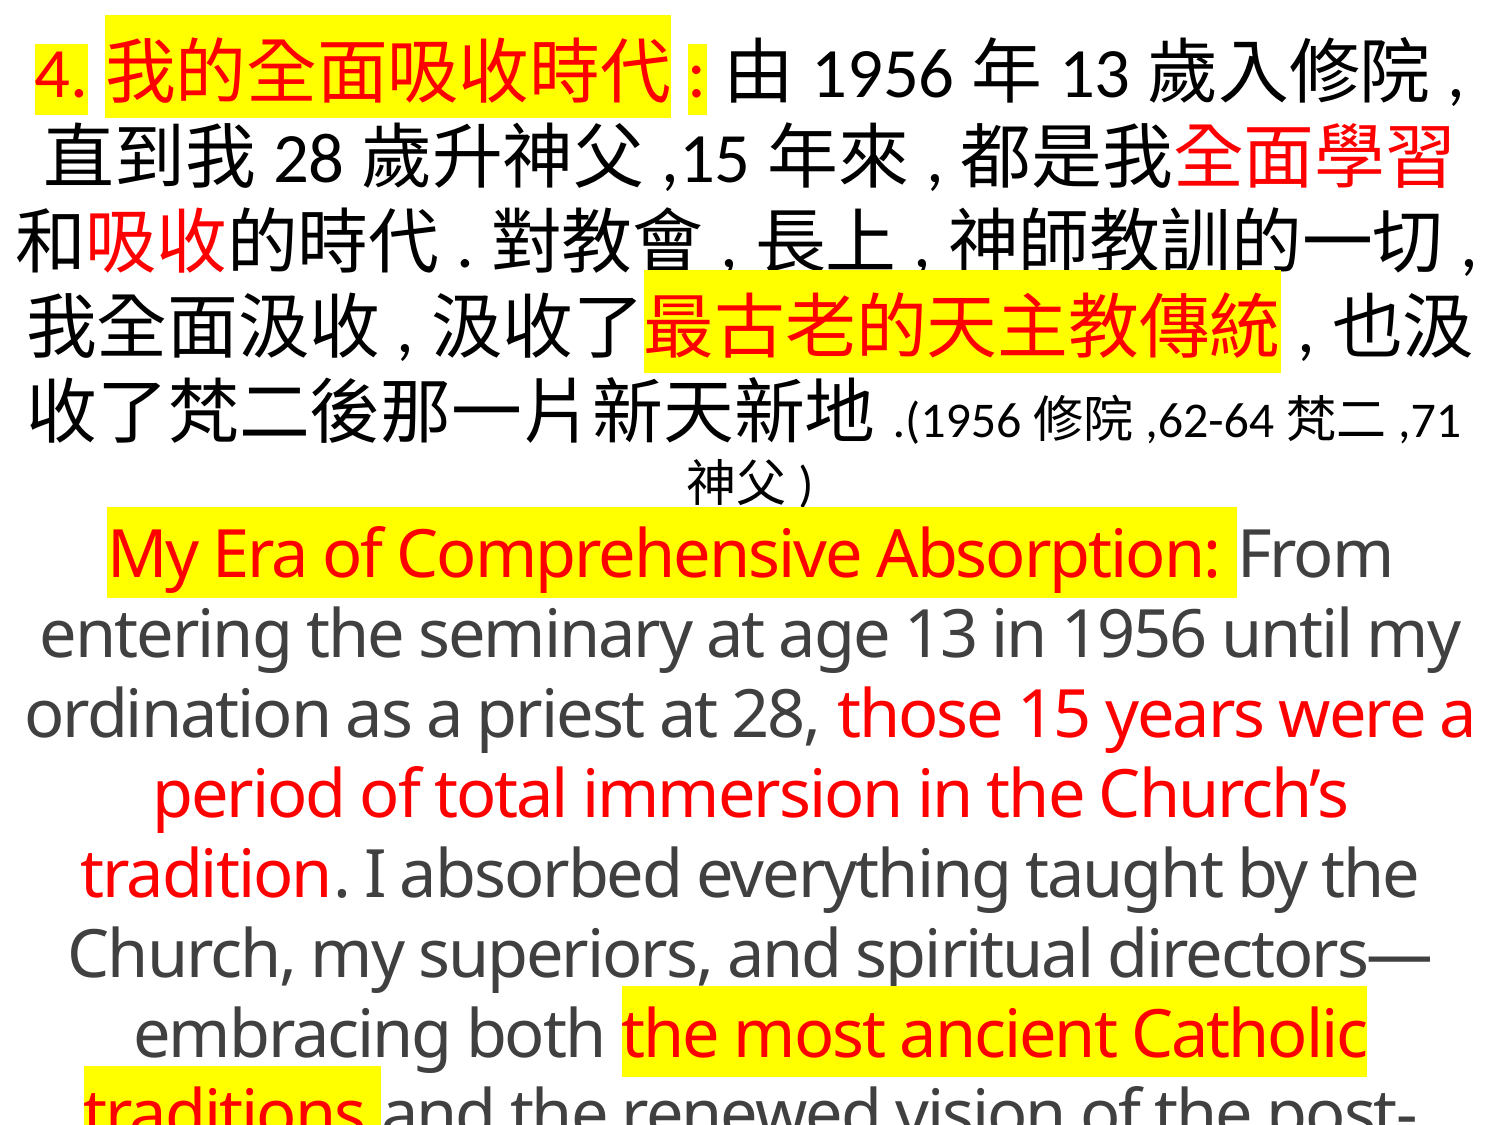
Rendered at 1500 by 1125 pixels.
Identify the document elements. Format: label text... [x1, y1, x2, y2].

subtitle 4.我的全面吸收時代:由1956年13歲入修院, 直到我28歲升神父,15年來,都是我全面學習和吸收的時代.對教會,長上,神師教訓的一切,我全面汲收,汲收了最古老的天主教傳統,也汲收了梵二後那一片新天新地.(1956修院,62-64梵二,71神父) My Era of Comprehensive Absorption: From entering the seminary at age 13 in 1956 until my ordination as a priest at 28, those 15 years were a period of total immersion in the Church’s tradition. I absorbed everything taught by the Church, my superiors, and spiritual directors—embracing both the most ancient Catholic traditions and the renewed vision of the post-Vatican II era (1956: seminary; 62-64: Vatican II; 71: priesthood). [0, 19, 1500, 1106]
